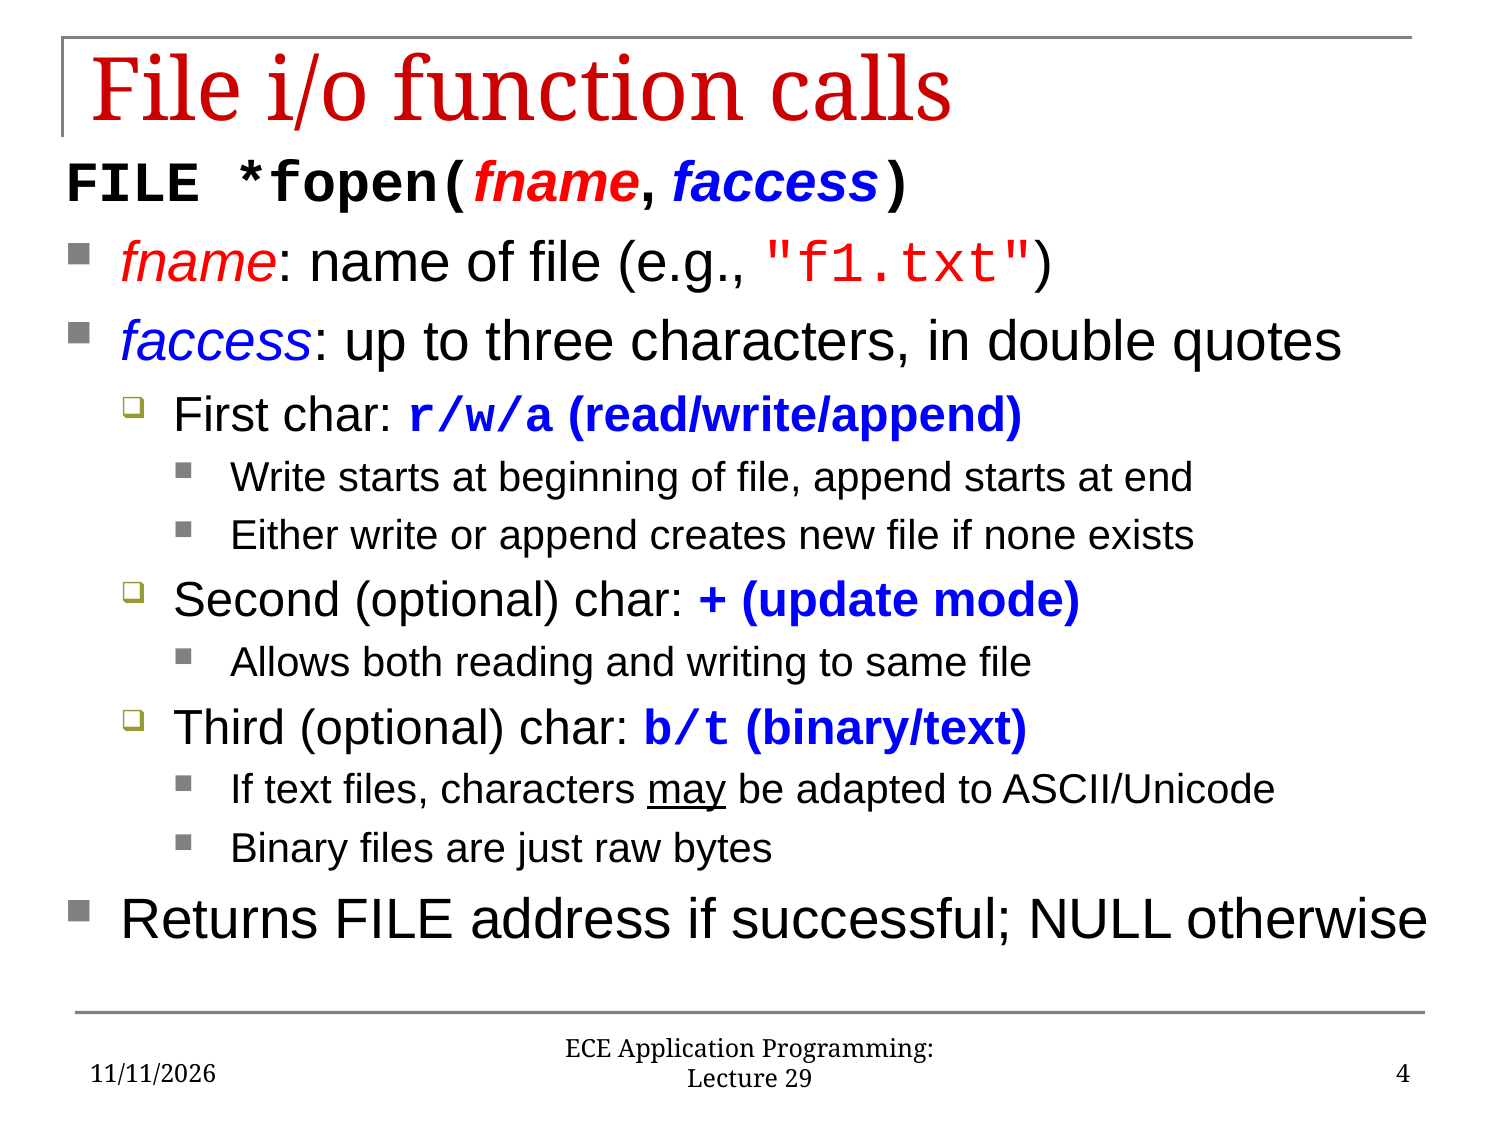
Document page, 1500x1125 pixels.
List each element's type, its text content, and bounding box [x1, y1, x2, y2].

slide_number 4 [1074, 1023, 1426, 1100]
list FILE *fopen(fname, faccess) fname: name of file (e.g., "f1.txt") faccess: up to three characters, in double quotes First char: r/w/a (read/write/append) Write starts at beginning of file, append starts at end Either write or append creates new file if none exists Second (optional) char: + (update mode) Allows both reading and writing to same file Third (optional) char: b/t (binary/text) If text files, characters may be adapted to ASCII/Unicode Binary files are just raw bytes Returns FILE address if successful; NULL otherwise [50, 137, 1463, 1025]
title File i/o function calls [75, 24, 1425, 137]
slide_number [74, 1023, 426, 1100]
footer ECE Application Programming: Lecture 29 [512, 1024, 988, 1101]
